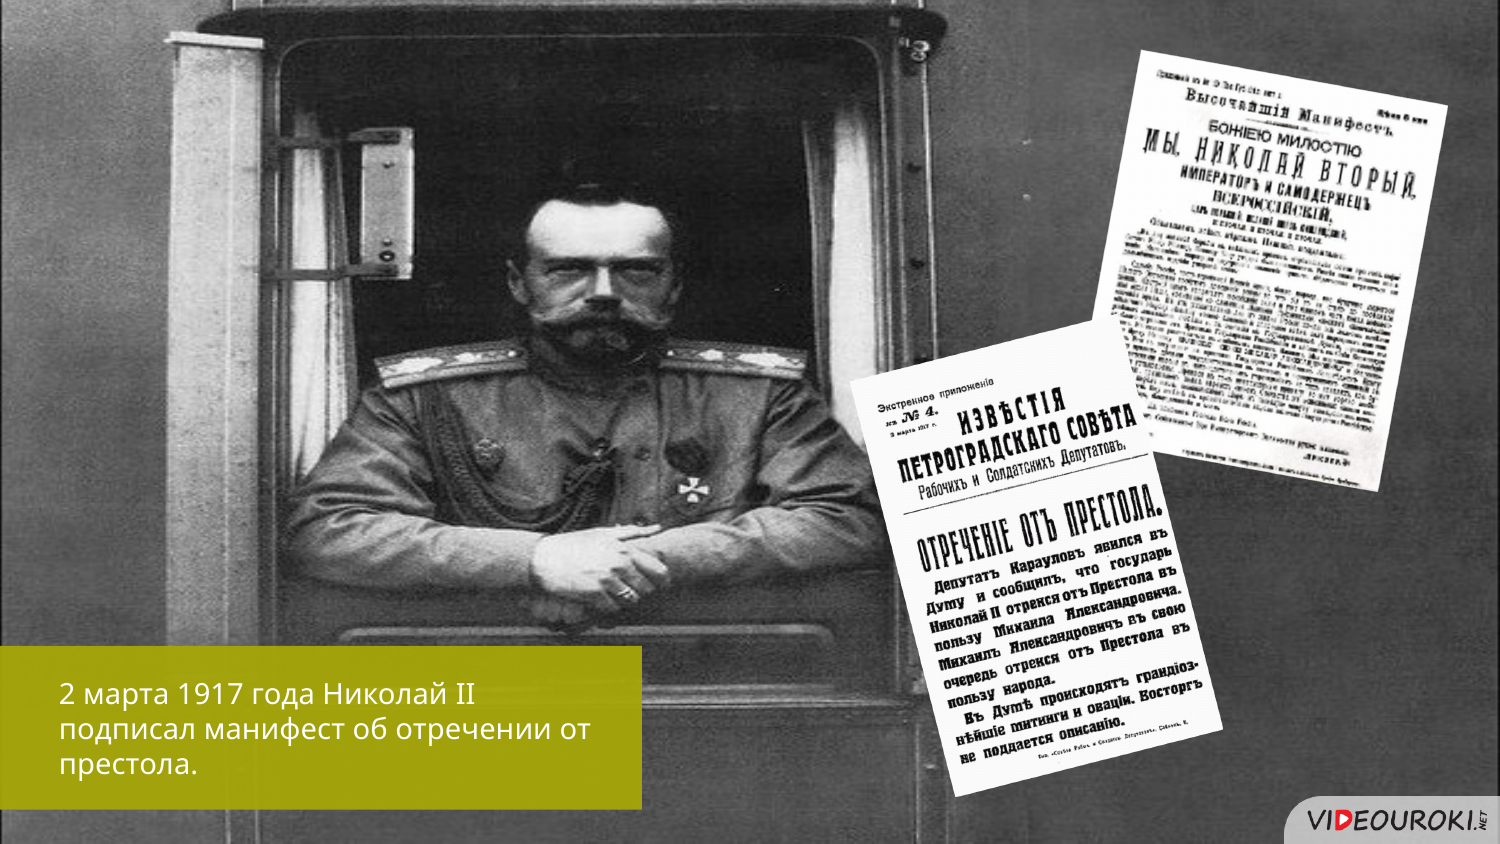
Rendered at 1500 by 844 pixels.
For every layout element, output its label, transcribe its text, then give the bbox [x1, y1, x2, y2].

text_box 2 марта 1917 года Николай II подписал манифест об отречении от престола. [0, 645, 642, 810]
picture [0, 0, 1500, 844]
